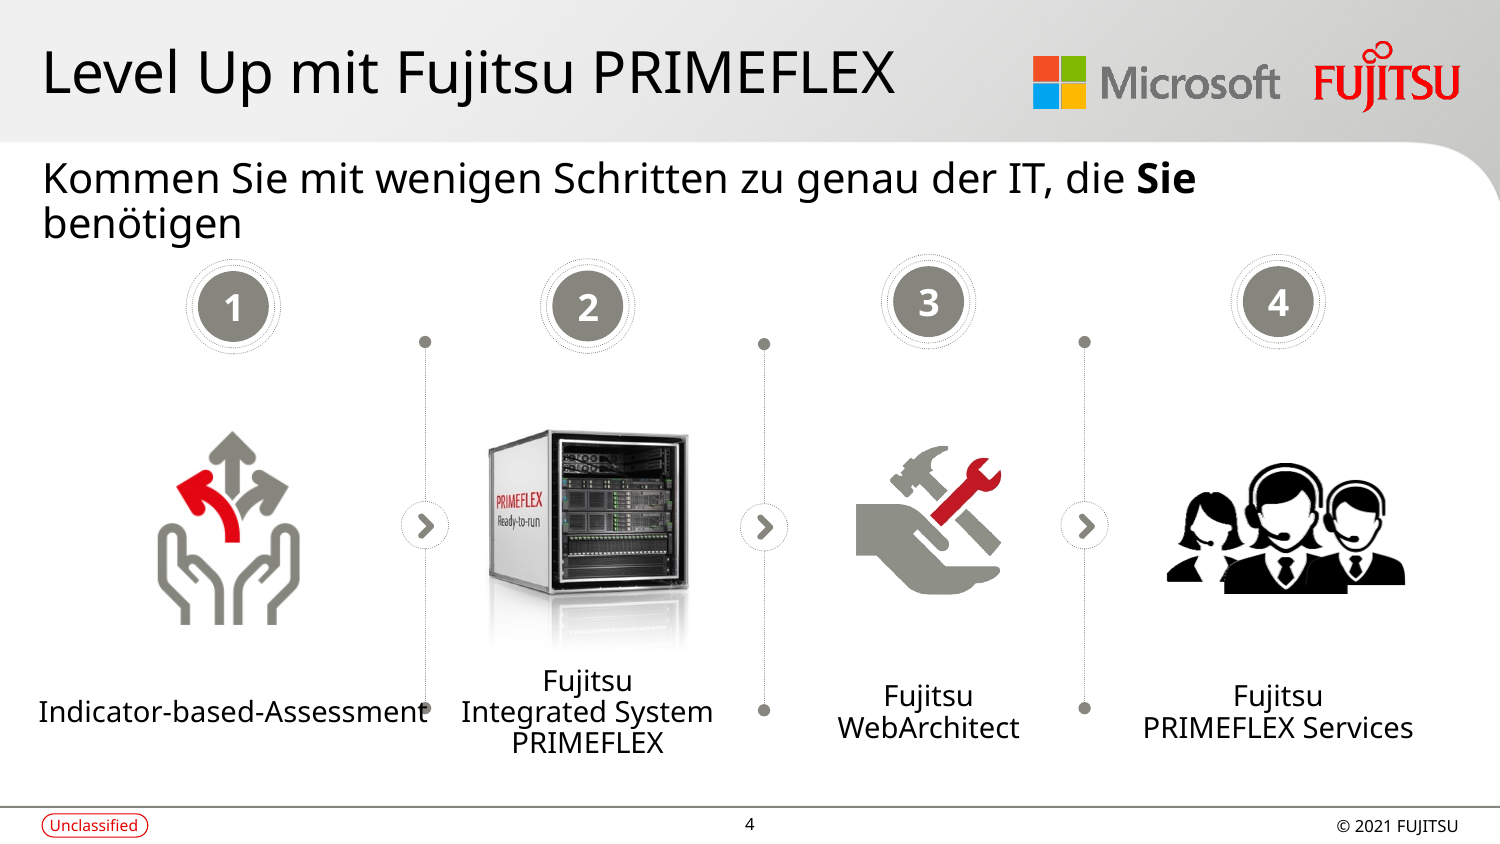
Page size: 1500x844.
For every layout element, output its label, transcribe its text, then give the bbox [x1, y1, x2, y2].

picture [0, 0, 1500, 229]
text_box Kommen Sie mit wenigen Schritten zu genau der IT, die Sie benötigen [42, 139, 1283, 257]
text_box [730, 254, 1077, 777]
title Level Up mit Fujitsu PRIMEFLEX [40, 11, 999, 139]
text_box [1080, 254, 1477, 777]
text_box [35, 259, 432, 777]
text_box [432, 258, 725, 777]
